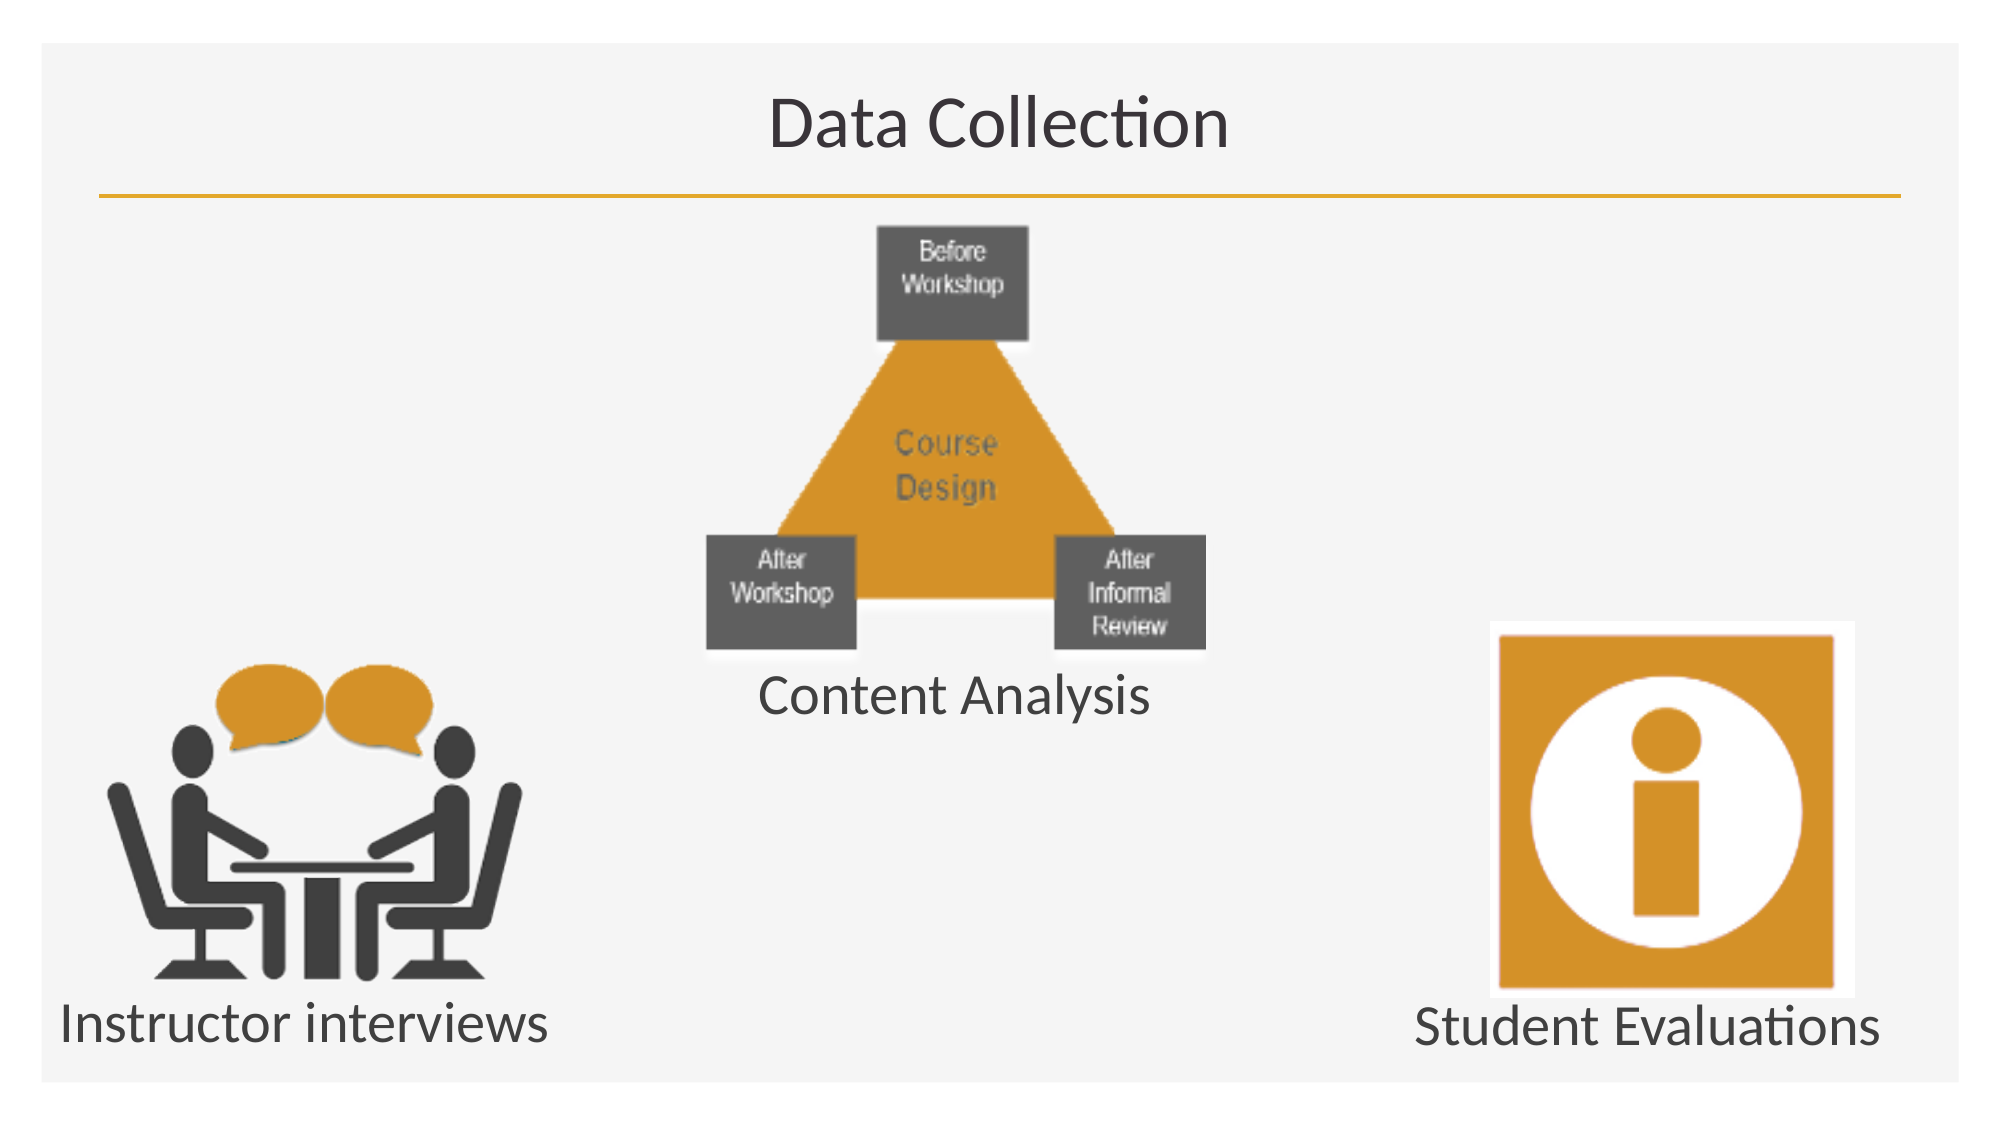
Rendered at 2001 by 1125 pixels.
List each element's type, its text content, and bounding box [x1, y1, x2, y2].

title Data Collection [99, 62, 1901, 186]
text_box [1395, 621, 1901, 1079]
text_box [661, 220, 1248, 748]
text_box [33, 653, 576, 1074]
